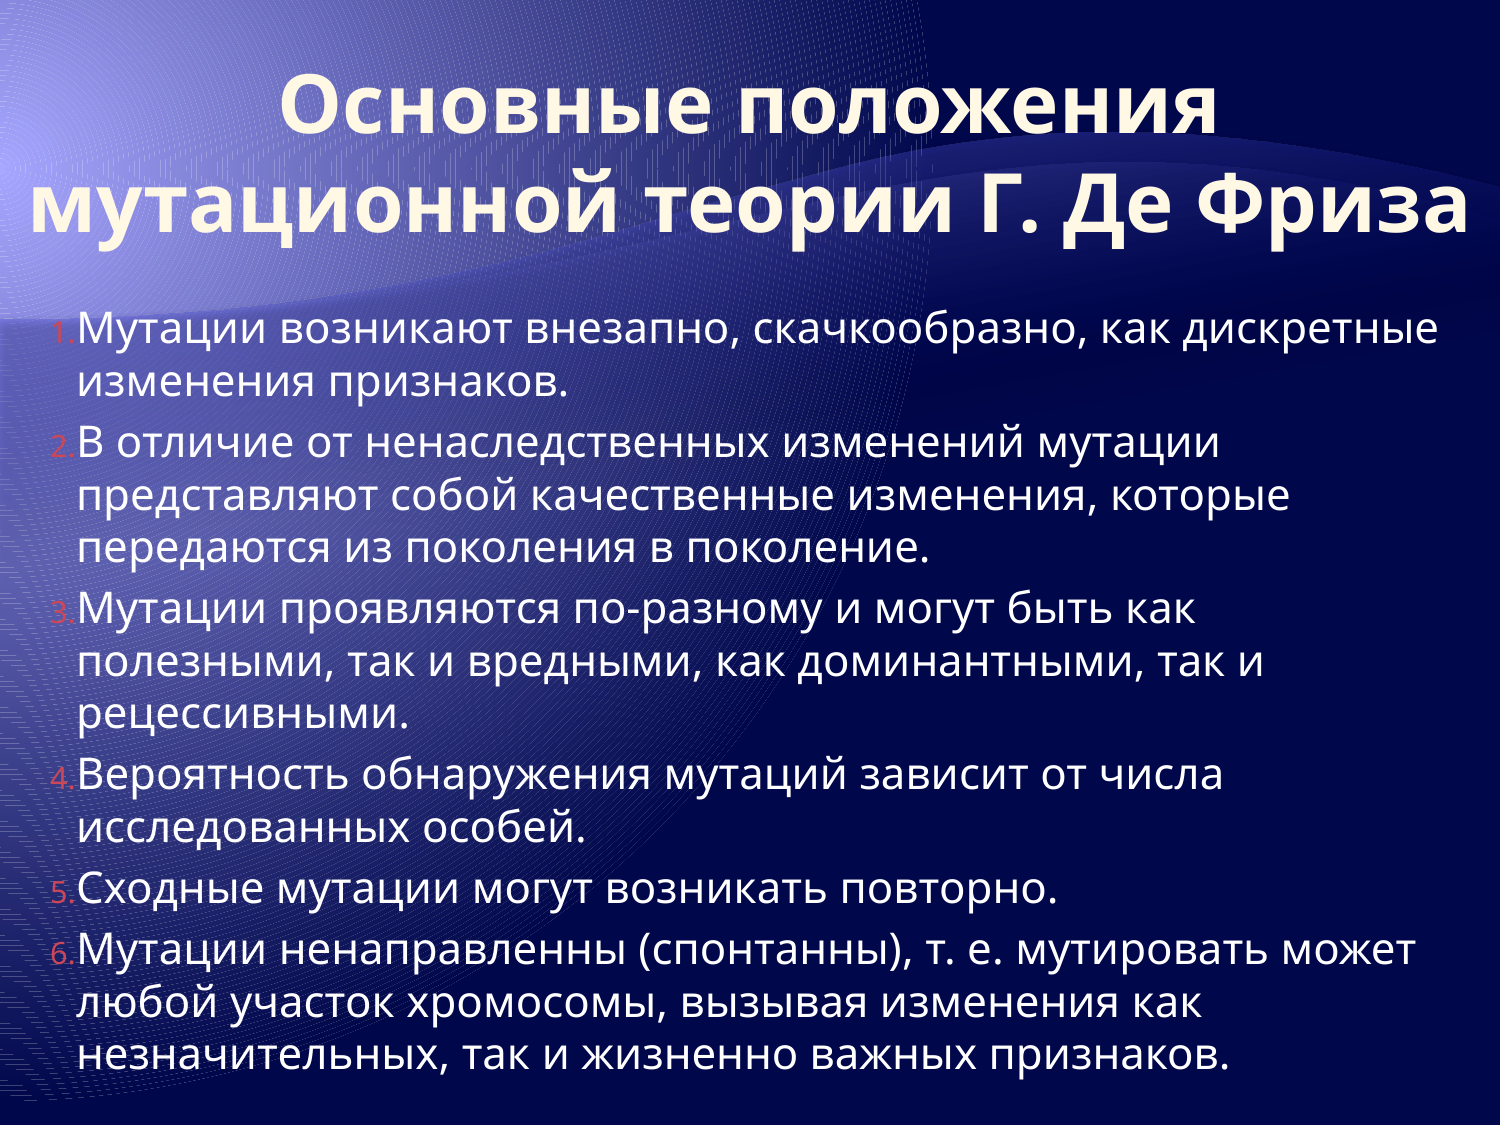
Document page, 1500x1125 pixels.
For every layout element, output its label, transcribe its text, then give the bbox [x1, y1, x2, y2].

title Основные положения мутационной теории Г. Де Фриза [23, 0, 1477, 250]
list Мутации возникают внезапно, скачкообразно, как дискретные изменения признаков. В отличие от ненаследственных изменений мутации представляют собой качественные изменения, которые передаются из поколения в поколение. Мутации проявляются по-разному и могут быть как полезными, так и вредными, как доминантными, так и рецессивными. Вероятность обнаружения мутаций зависит от числа исследованных особей. Сходные мутации могут возникать повторно. Мутации ненаправленны (спонтанны), т. е. мутировать может любой участок хромосомы, вызывая изменения как незначительных, так и жизненно важных признаков. [35, 292, 1477, 1090]
